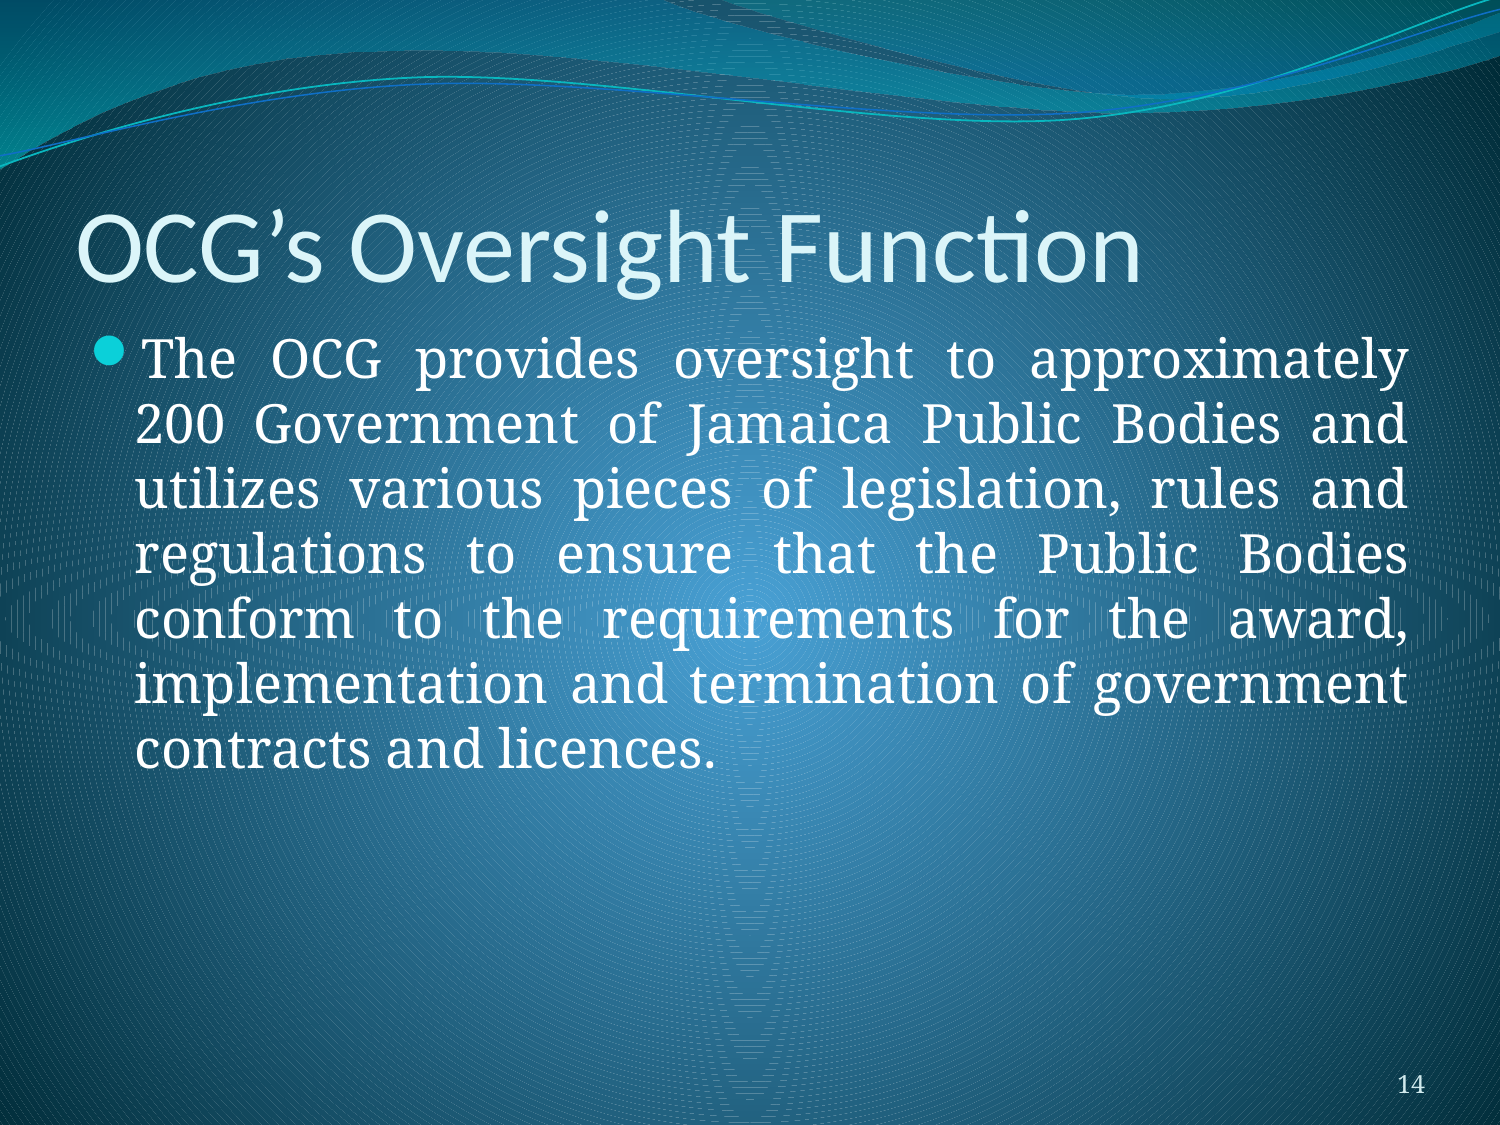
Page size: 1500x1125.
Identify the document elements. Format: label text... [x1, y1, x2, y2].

title OCG’s Oversight Function [75, 115, 1425, 303]
slide_number 14 [1299, 1042, 1425, 1103]
list The OCG provides oversight to approximately 200 Government of Jamaica Public Bodies and utilizes various pieces of legislation, rules and regulations to ensure that the Public Bodies conform to the requirements for the award, implementation and termination of government contracts and licences. [75, 317, 1425, 1038]
